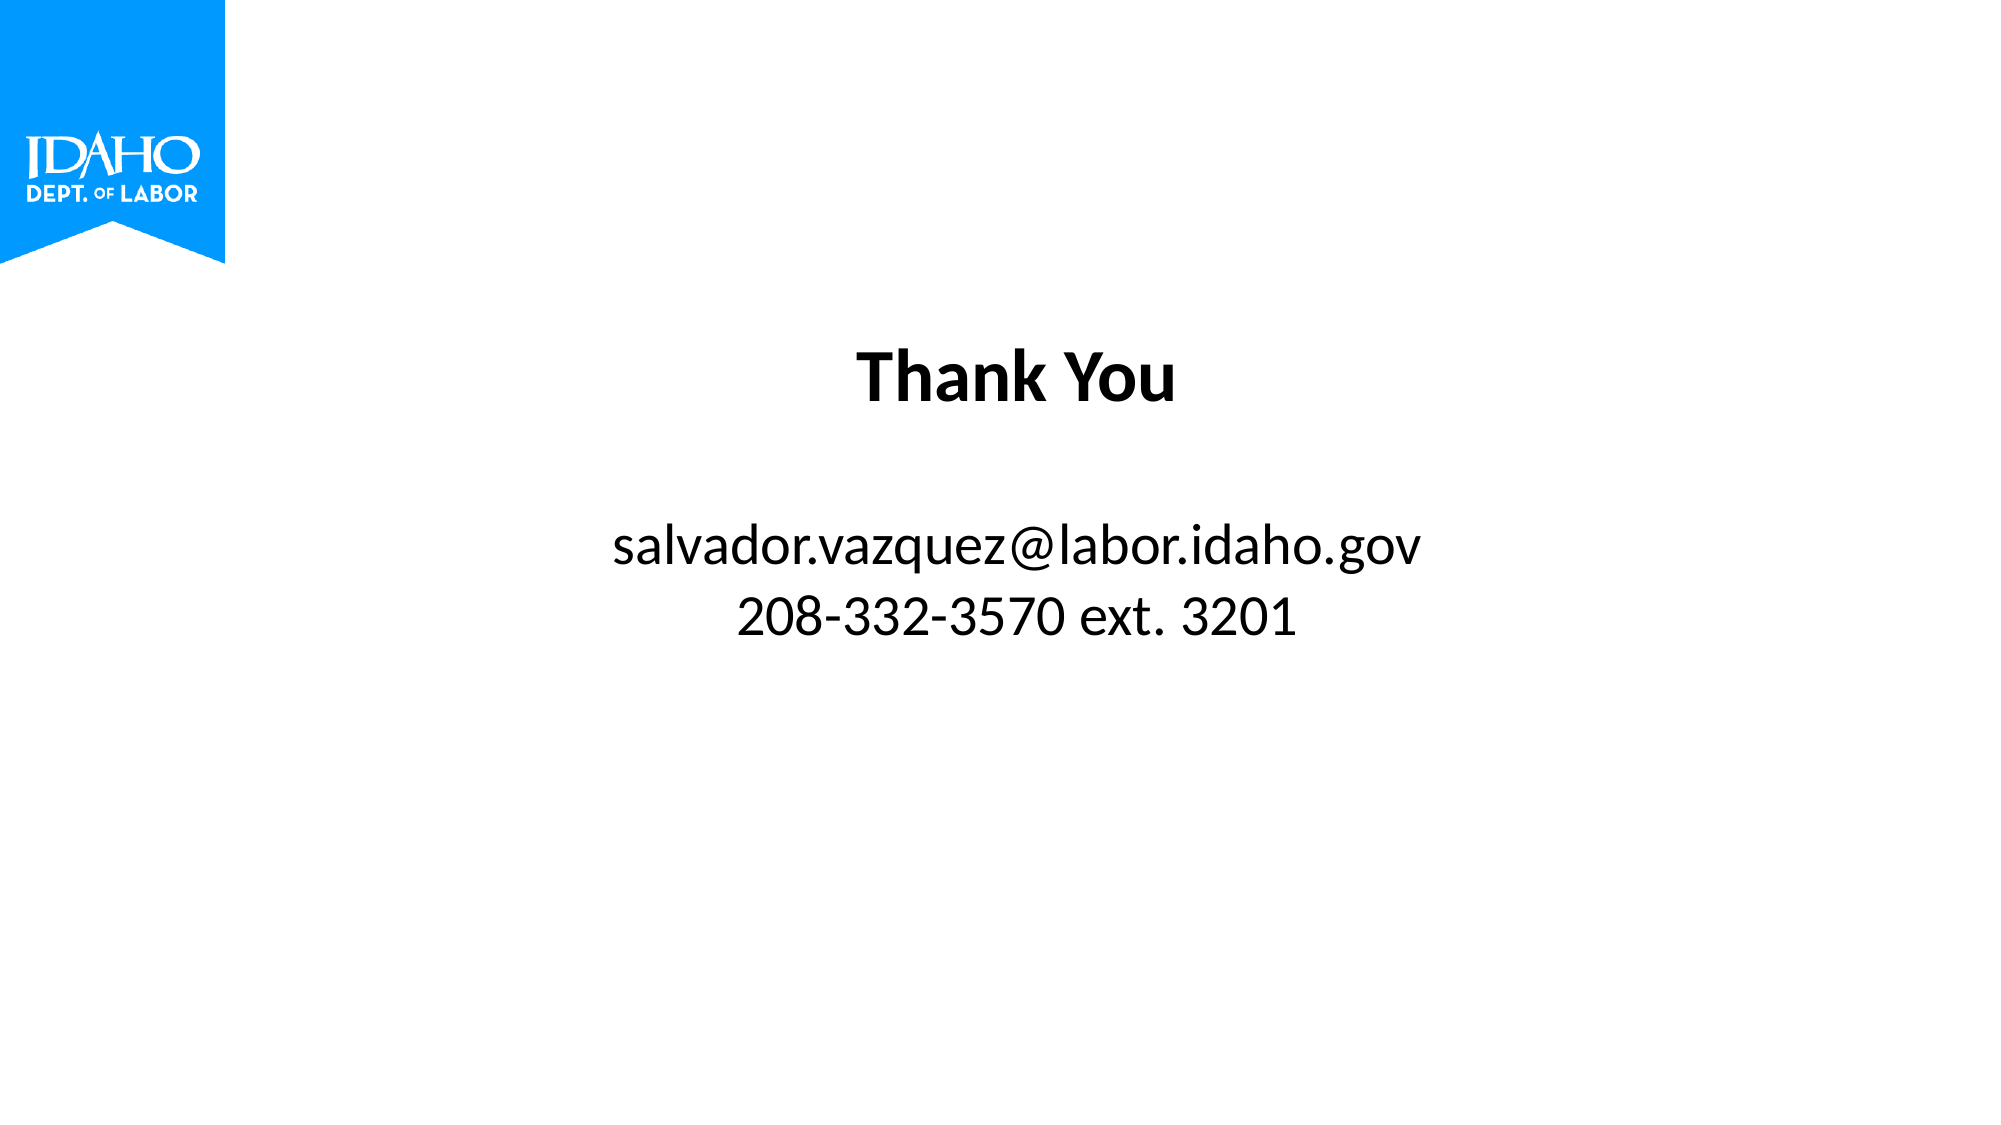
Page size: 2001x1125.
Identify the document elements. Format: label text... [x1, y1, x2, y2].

text_box Thank You salvador.vazquez@labor.idaho.gov 208-332-3570 ext. 3201 [426, 319, 1609, 654]
picture [0, 0, 225, 264]
